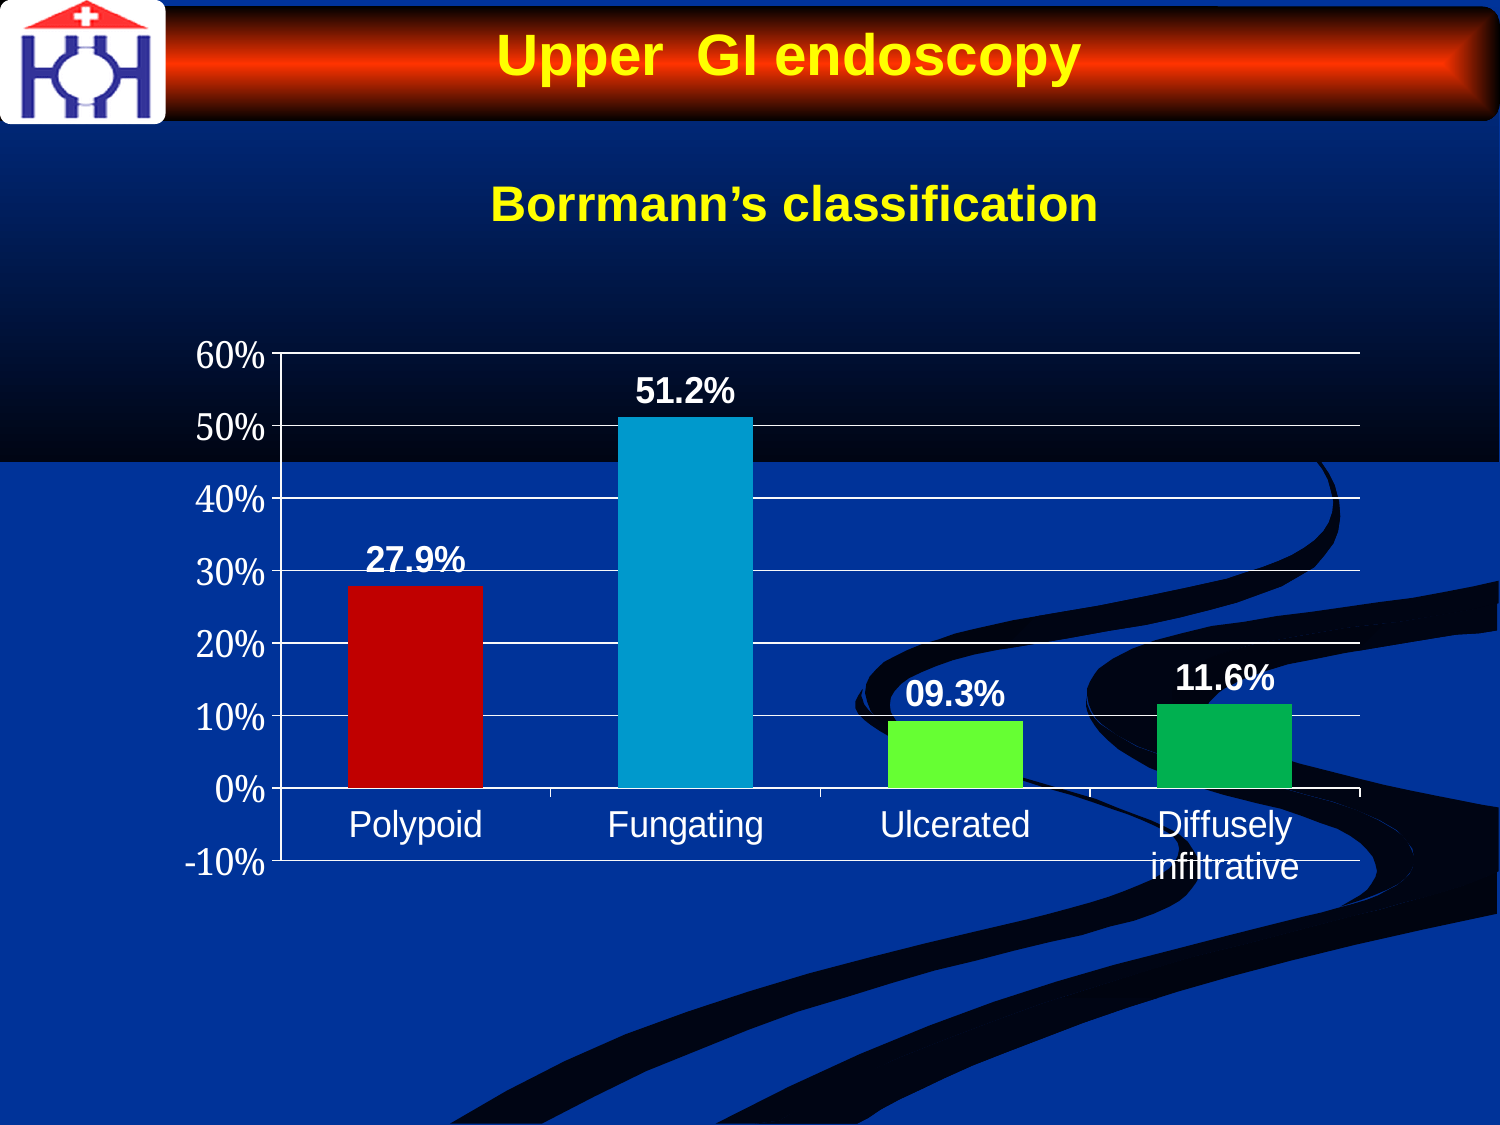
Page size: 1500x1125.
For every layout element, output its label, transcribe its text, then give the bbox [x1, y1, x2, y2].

chart [184, 292, 1396, 981]
text_box Borrmann’s classification [475, 163, 1226, 239]
picture [0, 0, 166, 125]
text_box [166, 0, 1500, 122]
